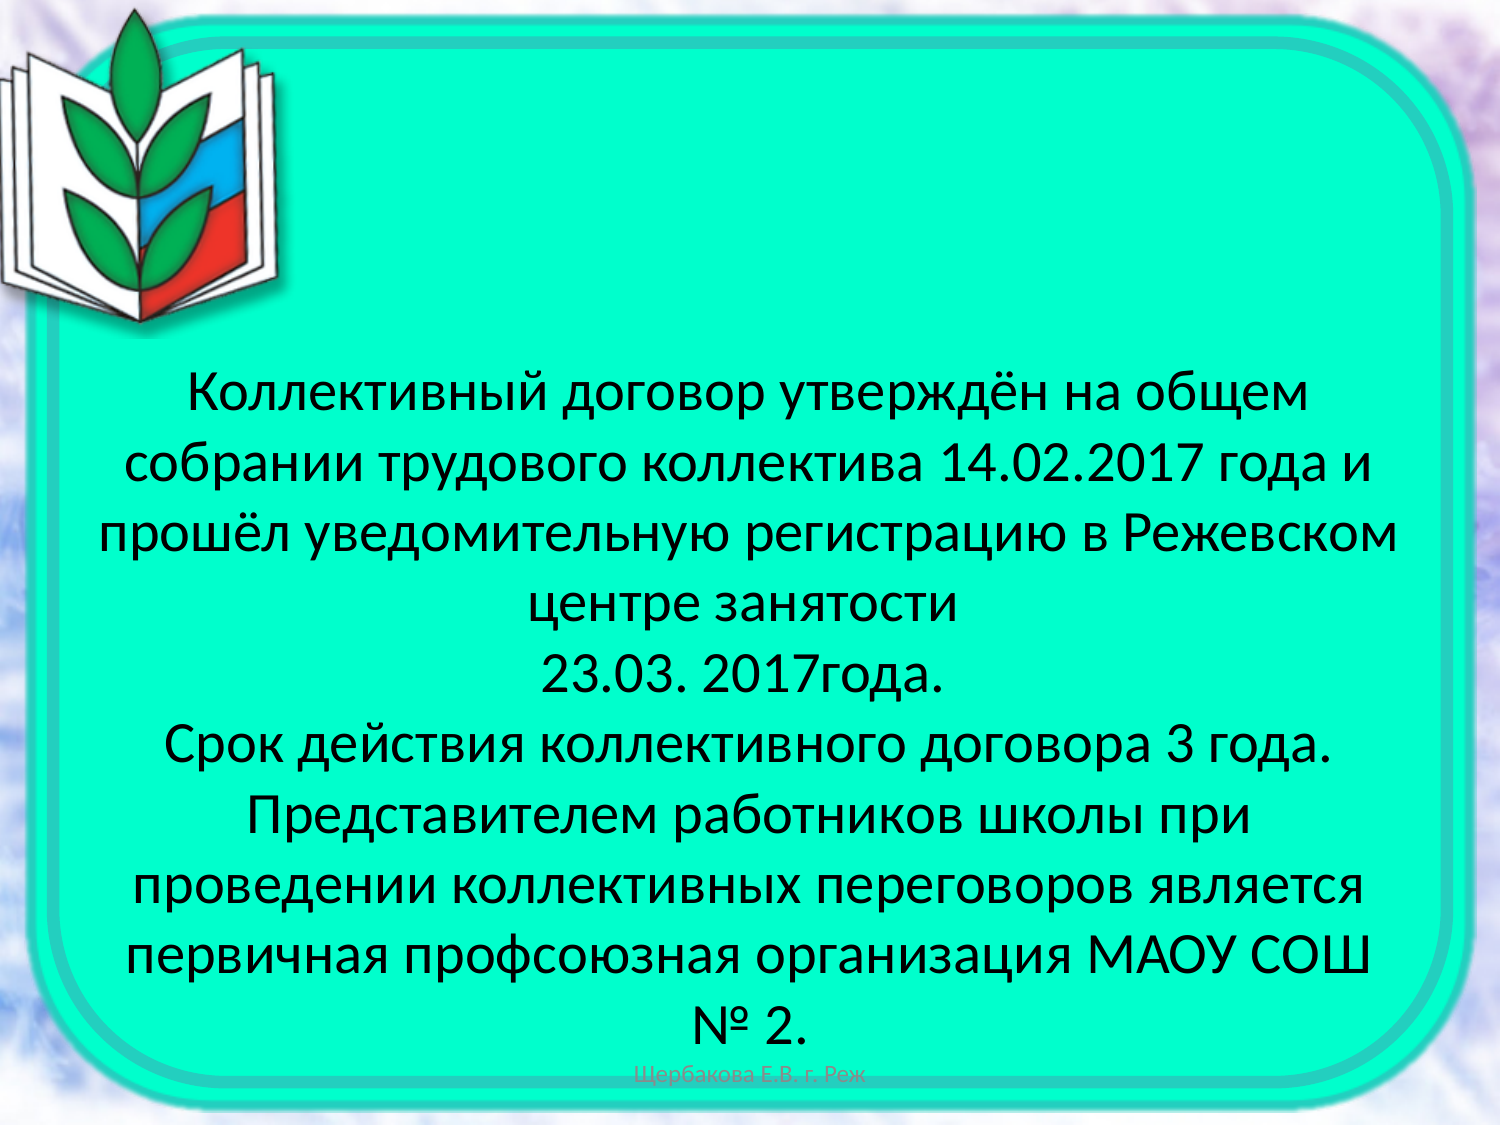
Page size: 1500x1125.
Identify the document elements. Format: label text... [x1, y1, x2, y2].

list Коллективный договор утверждён на общем собрании трудового коллектива 14.02.2017 года и прошёл уведомительную регистрацию в Режевском центре занятости 23.03. 2017года. Срок действия коллективного договора 3 года. Представителем работников школы при проведении коллективных переговоров является первичная профсоюзная организация МАОУ СОШ № 2. [75, 262, 1425, 1071]
picture [0, 0, 1500, 1125]
footer Щербакова Е.В. г. Реж [512, 1042, 988, 1103]
